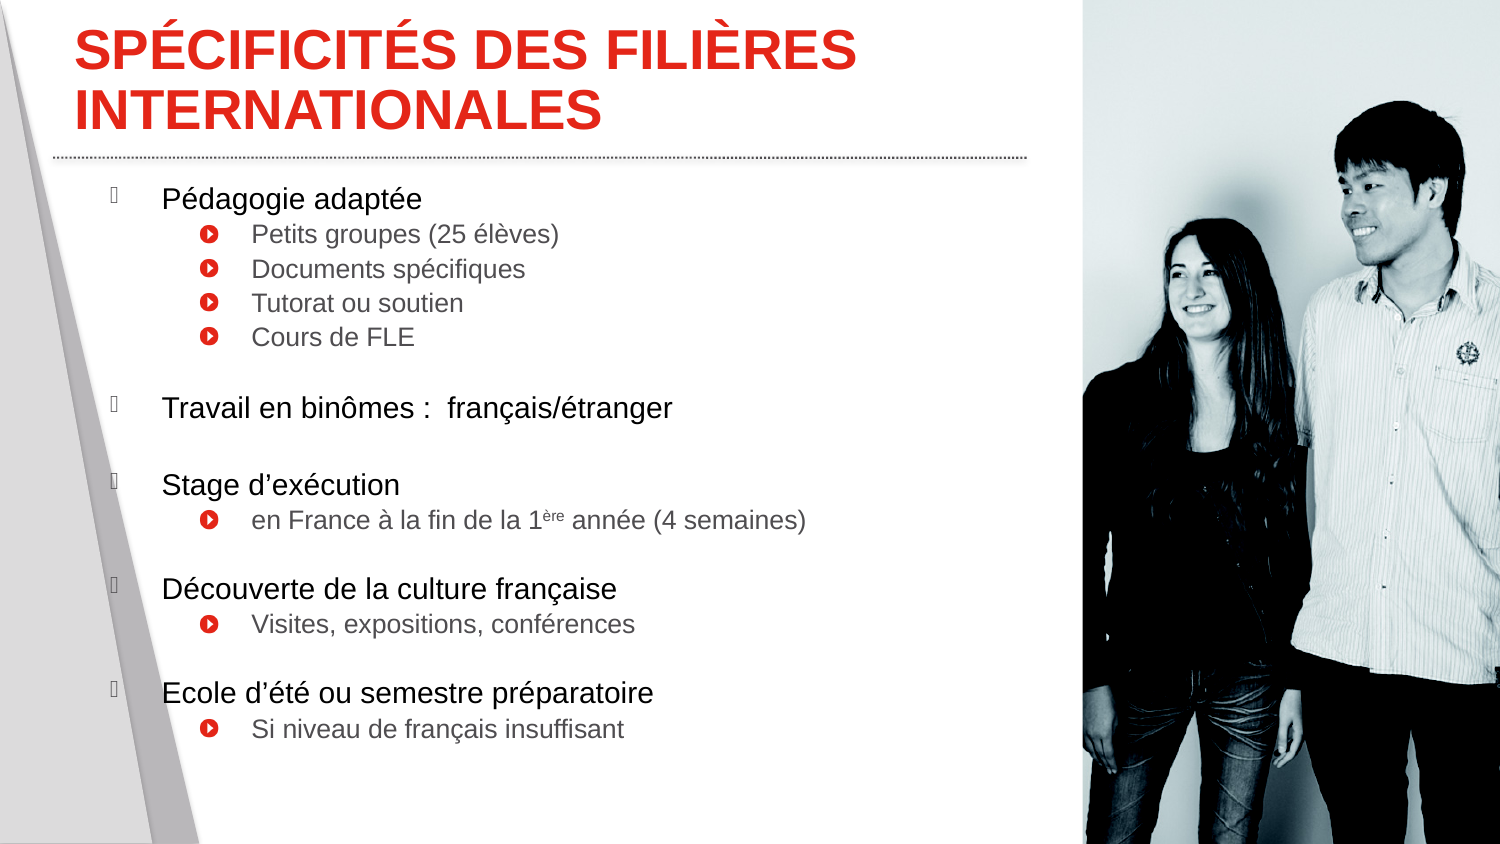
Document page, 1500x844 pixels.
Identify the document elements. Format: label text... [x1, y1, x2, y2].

picture [197, 256, 221, 280]
picture [197, 507, 221, 532]
picture [197, 290, 221, 314]
picture [197, 716, 221, 740]
picture [1082, 0, 1500, 844]
text_box Spécificités des filières internationales [59, 13, 1077, 154]
picture [197, 222, 221, 246]
text_box Pédagogie adaptée Petits groupes (25 élèves) Documents spécifiques Tutorat ou soutien Cours de FLE Travail en binômes : français/étranger Stage d’exécution en France à la fin de la 1ère année (4 semaines) Découverte de la culture française Visites, expositions, conférences Ecole d’été ou semestre préparatoire Si niveau de français insuffisant [95, 176, 1077, 754]
picture [197, 324, 221, 348]
picture [197, 612, 221, 636]
